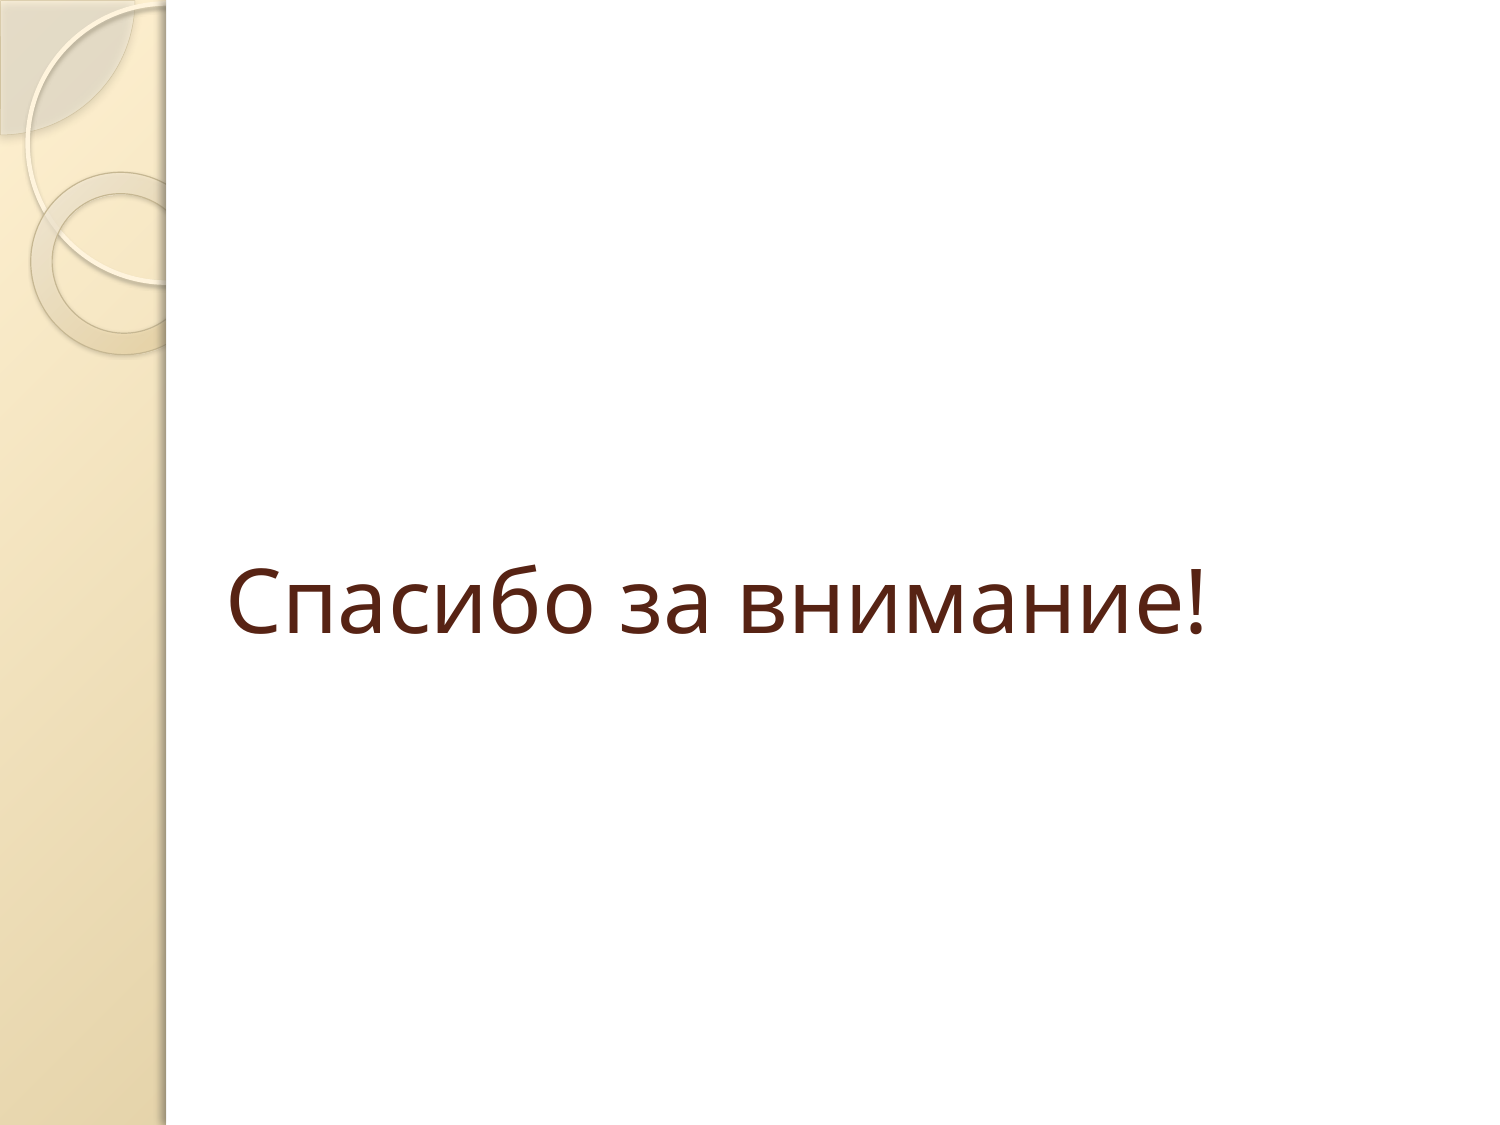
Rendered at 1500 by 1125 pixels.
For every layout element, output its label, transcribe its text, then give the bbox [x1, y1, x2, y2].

title Спасибо за внимание! [210, 503, 1441, 692]
